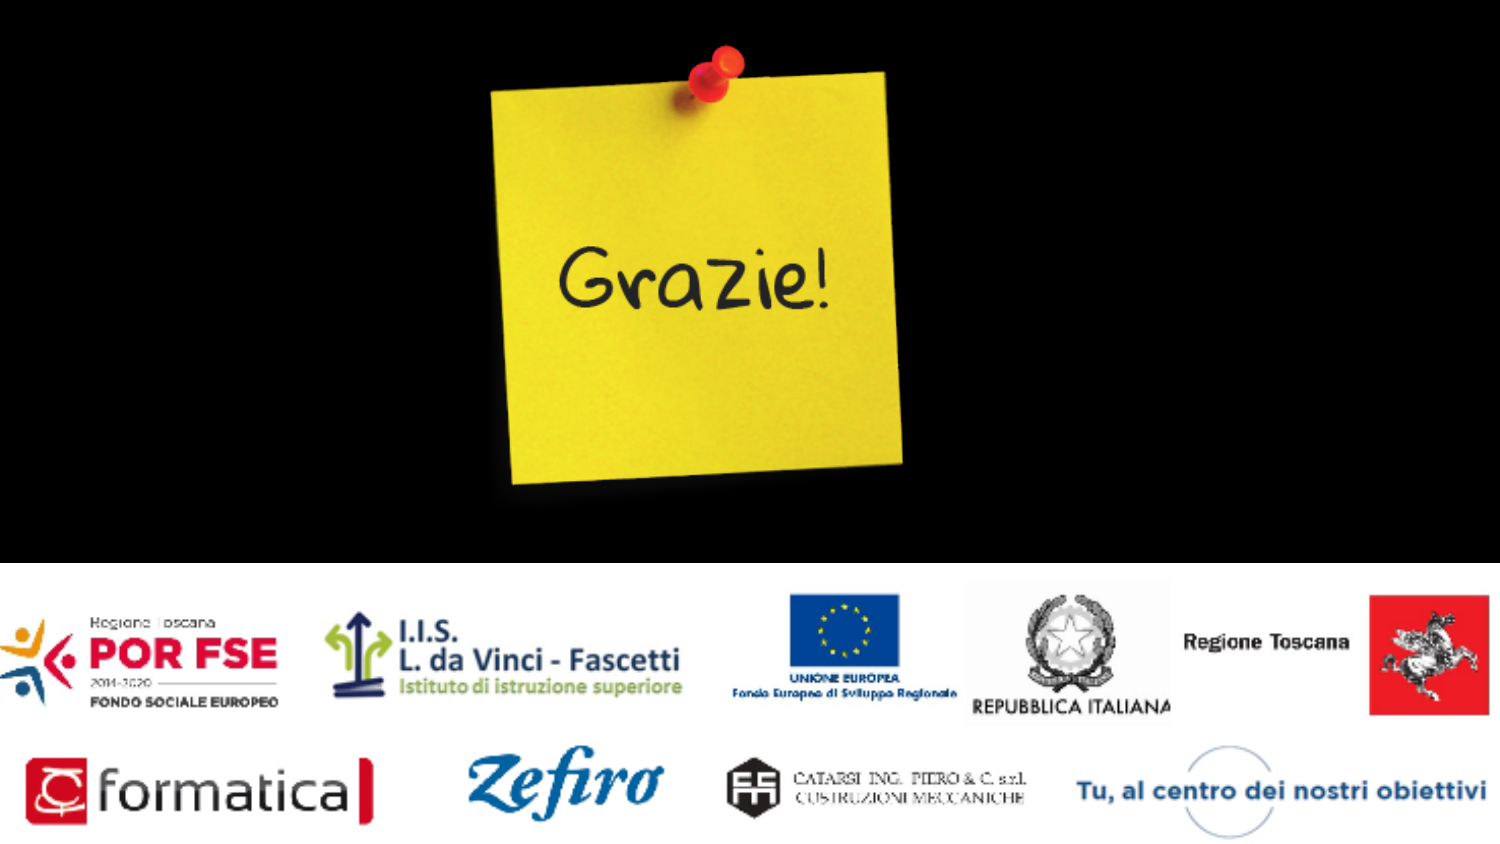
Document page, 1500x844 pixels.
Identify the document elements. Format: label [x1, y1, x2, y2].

picture [466, 43, 936, 513]
picture [0, 562, 1500, 844]
